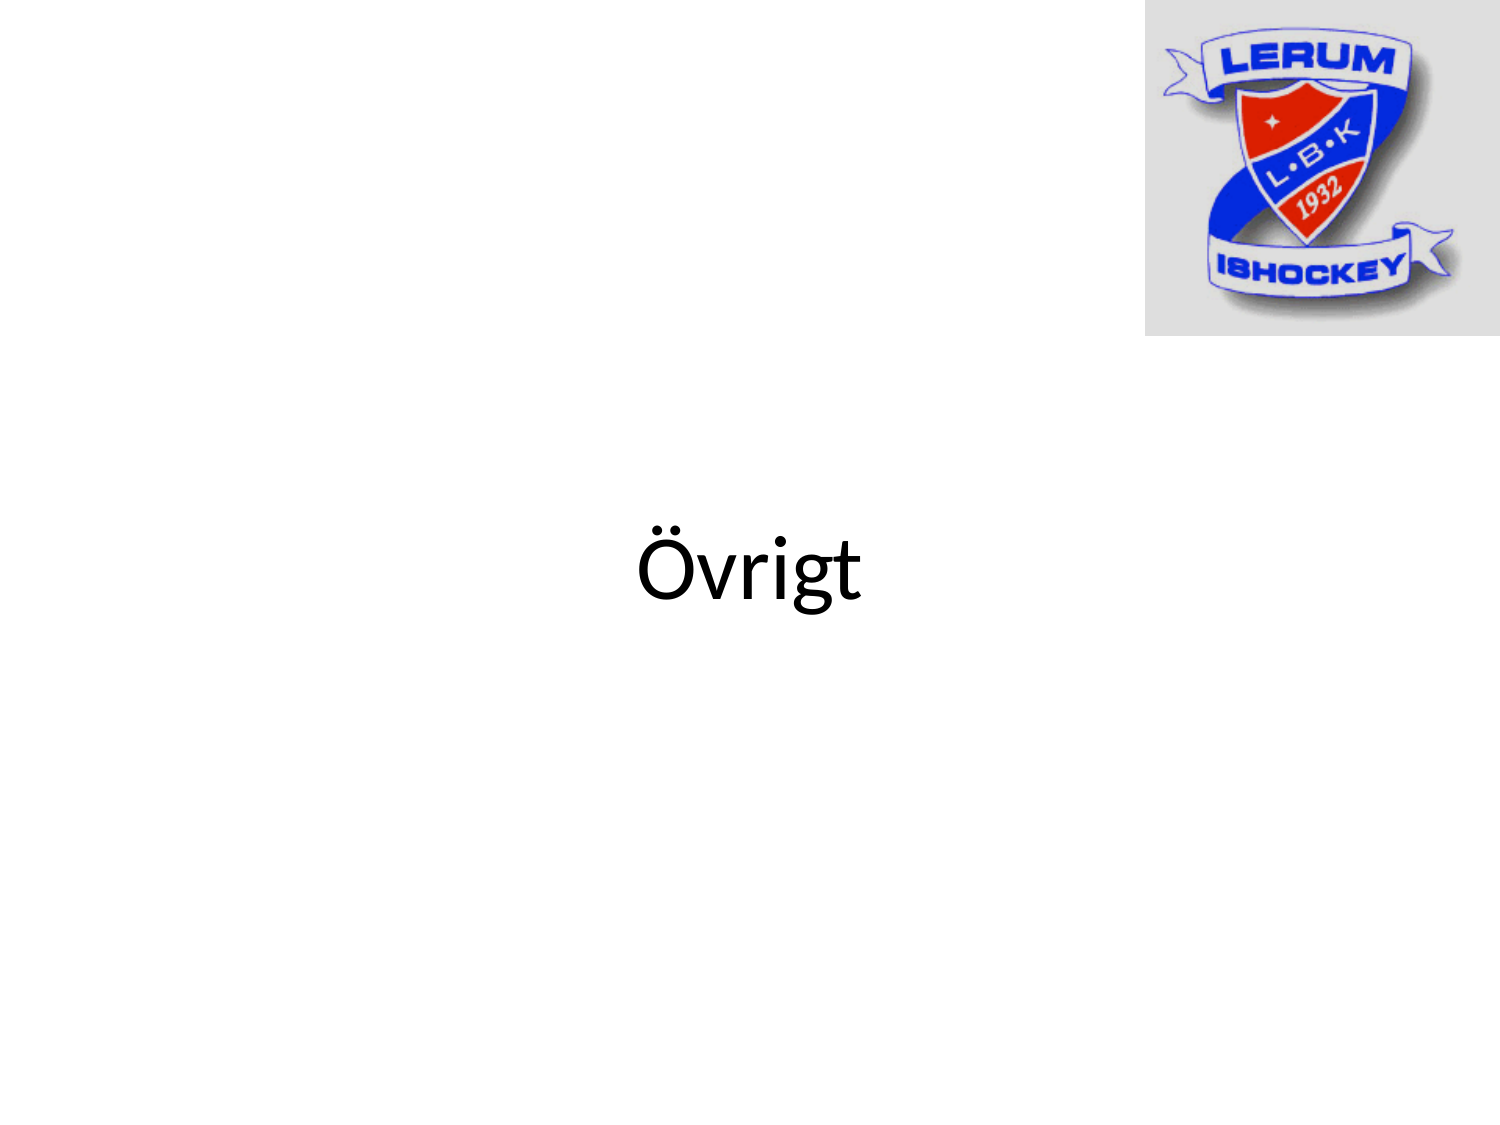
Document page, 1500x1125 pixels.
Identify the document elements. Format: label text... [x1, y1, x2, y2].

title Övrigt [74, 468, 1426, 657]
picture [1144, 0, 1500, 337]
